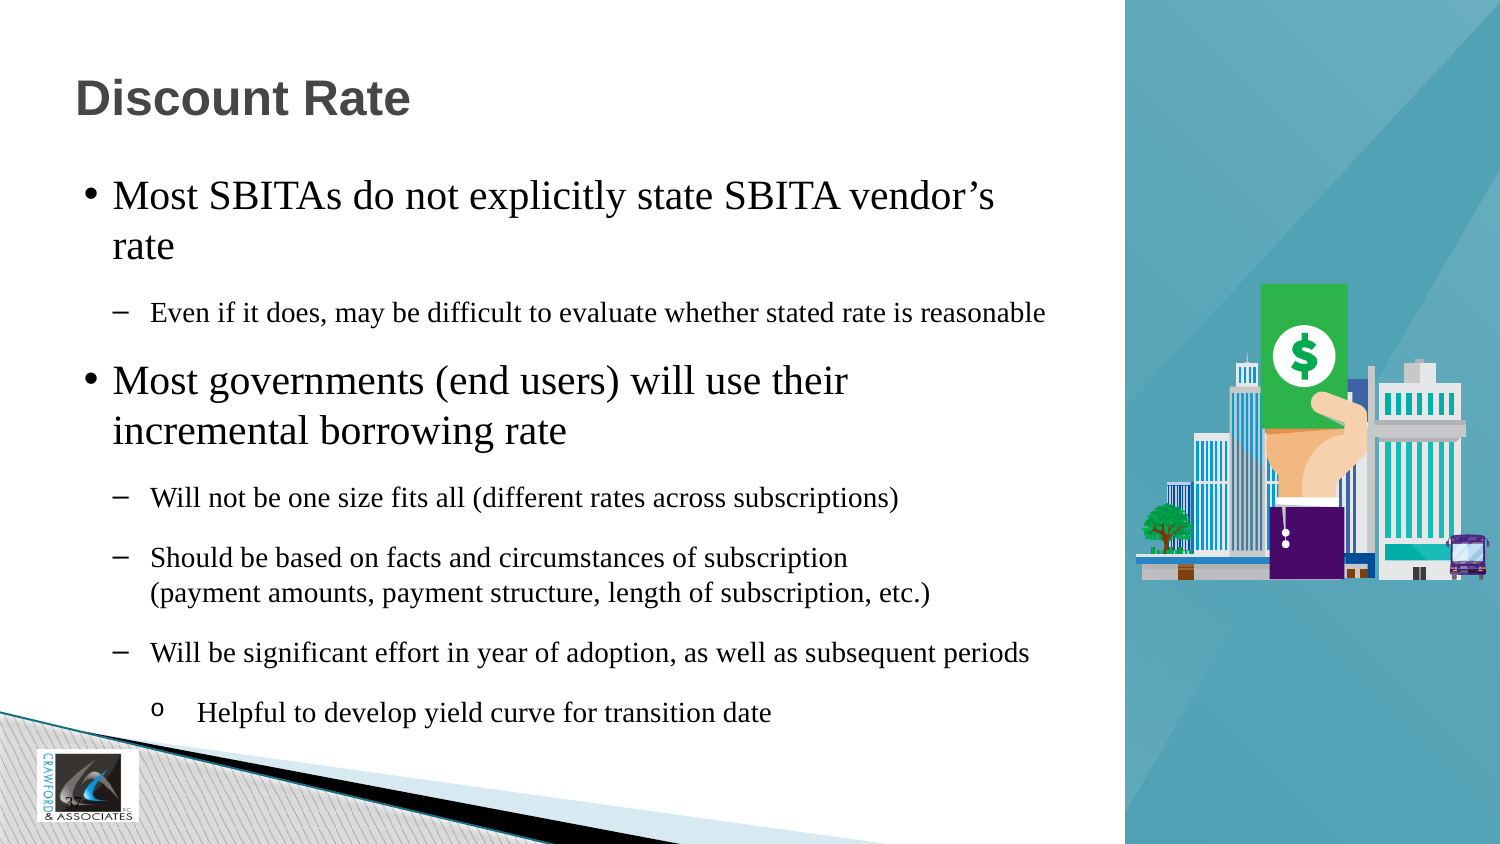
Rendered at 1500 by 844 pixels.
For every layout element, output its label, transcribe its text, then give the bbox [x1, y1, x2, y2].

text_box 37 [50, 784, 100, 829]
text_box Most SBITAs do not explicitly state SBITA vendor’s rate Even if it does, may be difficult to evaluate whether stated rate is reasonable Most governments (end users) will use their incremental borrowing rate Will not be one size fits all (different rates across subscriptions) Should be based on facts and circumstances of subscription (payment amounts, payment structure, length of subscription, etc.) Will be significant effort in year of adoption, as well as subsequent periods Helpful to develop yield curve for transition date [75, 168, 1056, 728]
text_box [1260, 283, 1368, 580]
picture [37, 749, 139, 822]
title Discount Rate [75, 65, 1073, 137]
picture [1368, 350, 1490, 580]
picture [1135, 350, 1260, 580]
